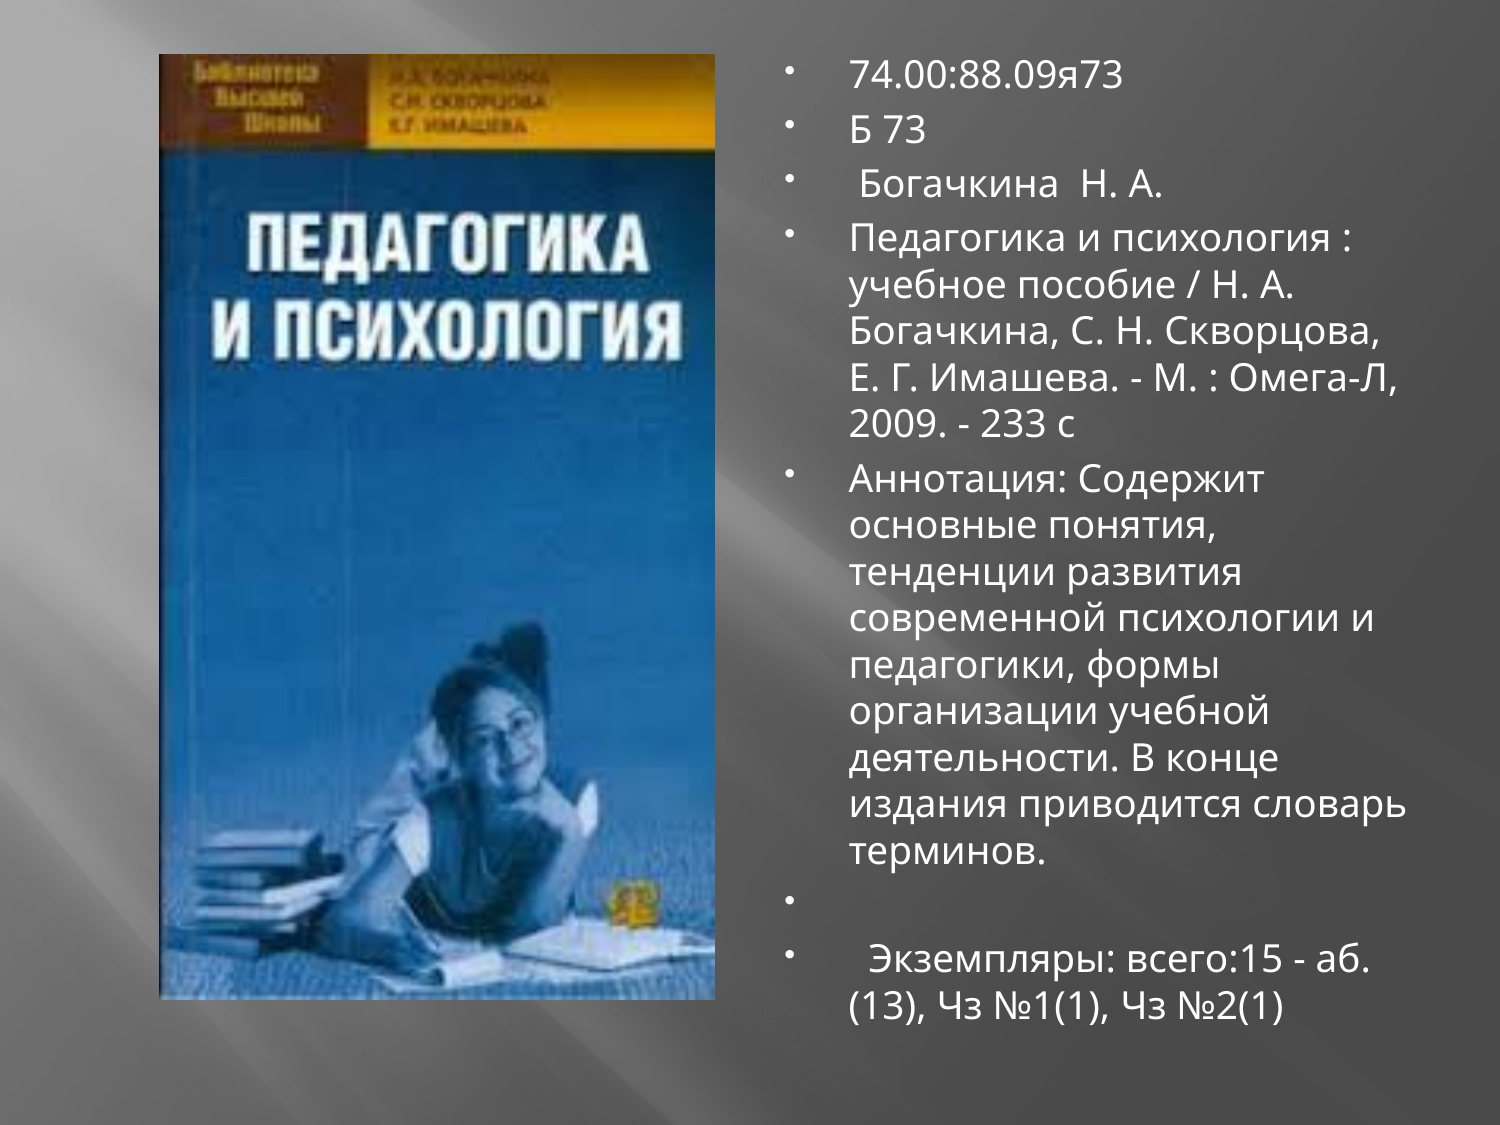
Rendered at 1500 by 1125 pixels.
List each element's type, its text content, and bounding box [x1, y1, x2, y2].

picture [159, 54, 715, 1000]
list 74.00:88.09я73 Б 73 Богачкина Н. А. Педагогика и психология : учебное пособие / Н. А. Богачкина, С. Н. Скворцова, Е. Г. Имашева. - М. : Омега-Л, 2009. - 233 с Аннотация: Содержит основные понятия, тенденции развития современной психологии и педагогики, формы организации учебной деятельности. В конце издания приводится словарь терминов. Экземпляры: всего:15 - аб.(13), Чз №1(1), Чз №2(1) [750, 42, 1425, 1035]
